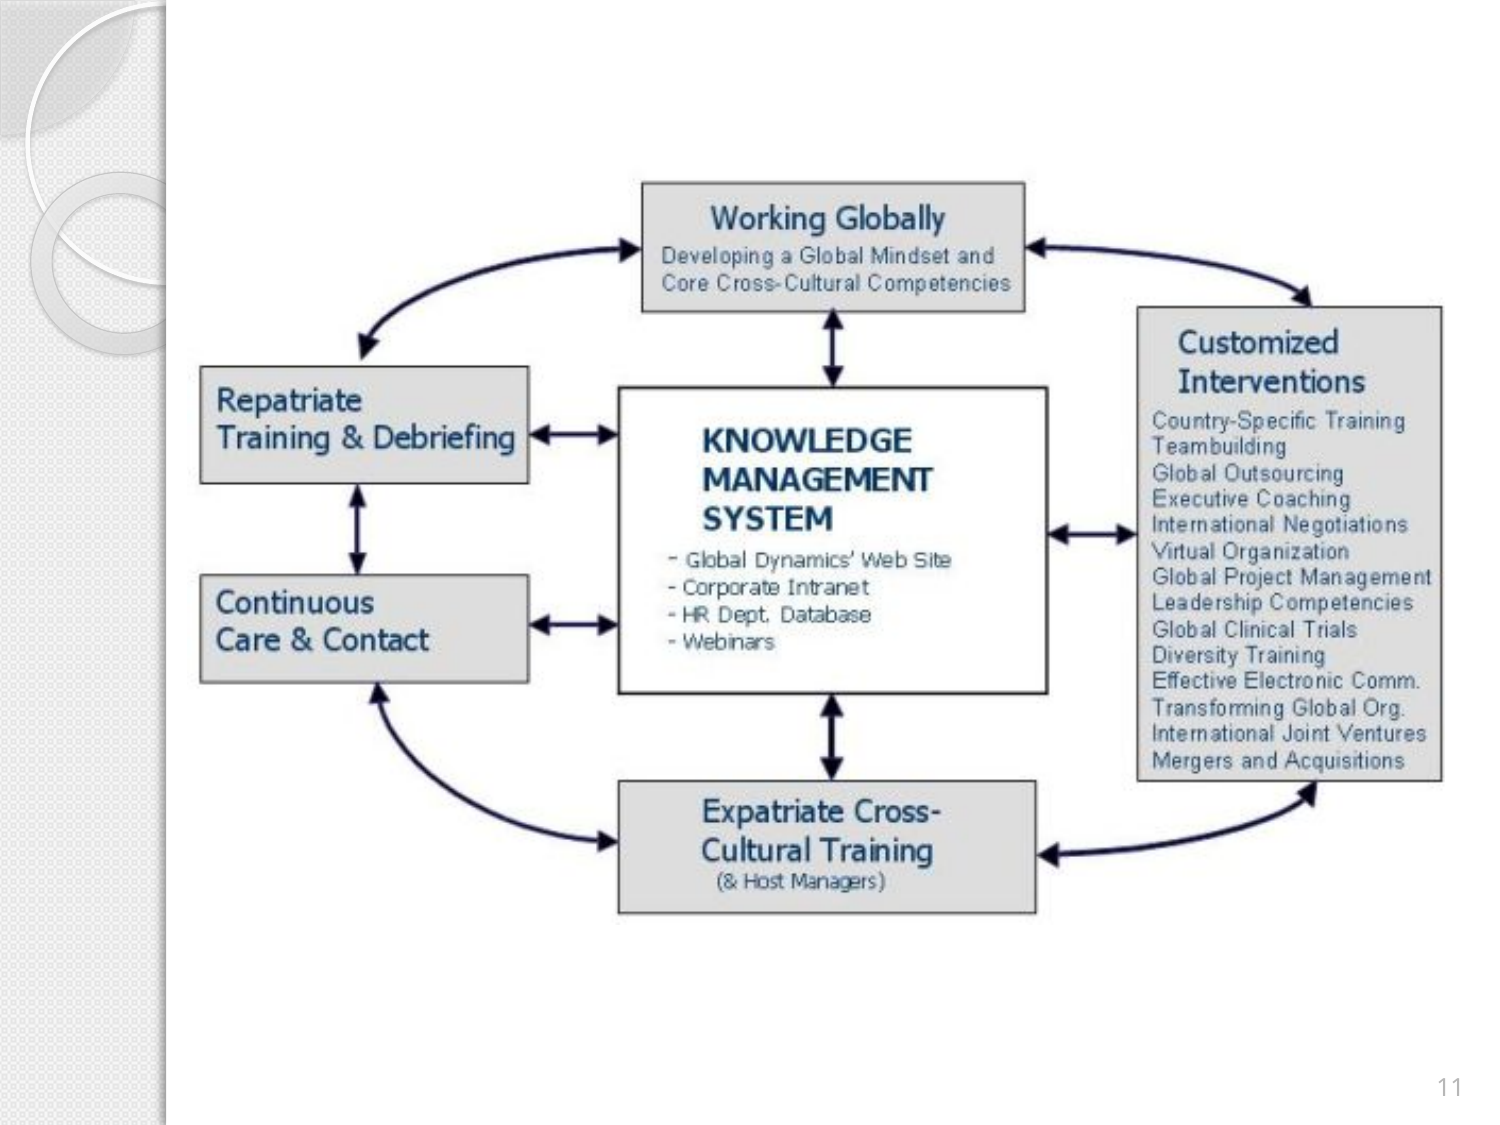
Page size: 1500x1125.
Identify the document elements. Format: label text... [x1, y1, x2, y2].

picture [187, 162, 1463, 926]
slide_number 11 [1413, 1034, 1488, 1113]
